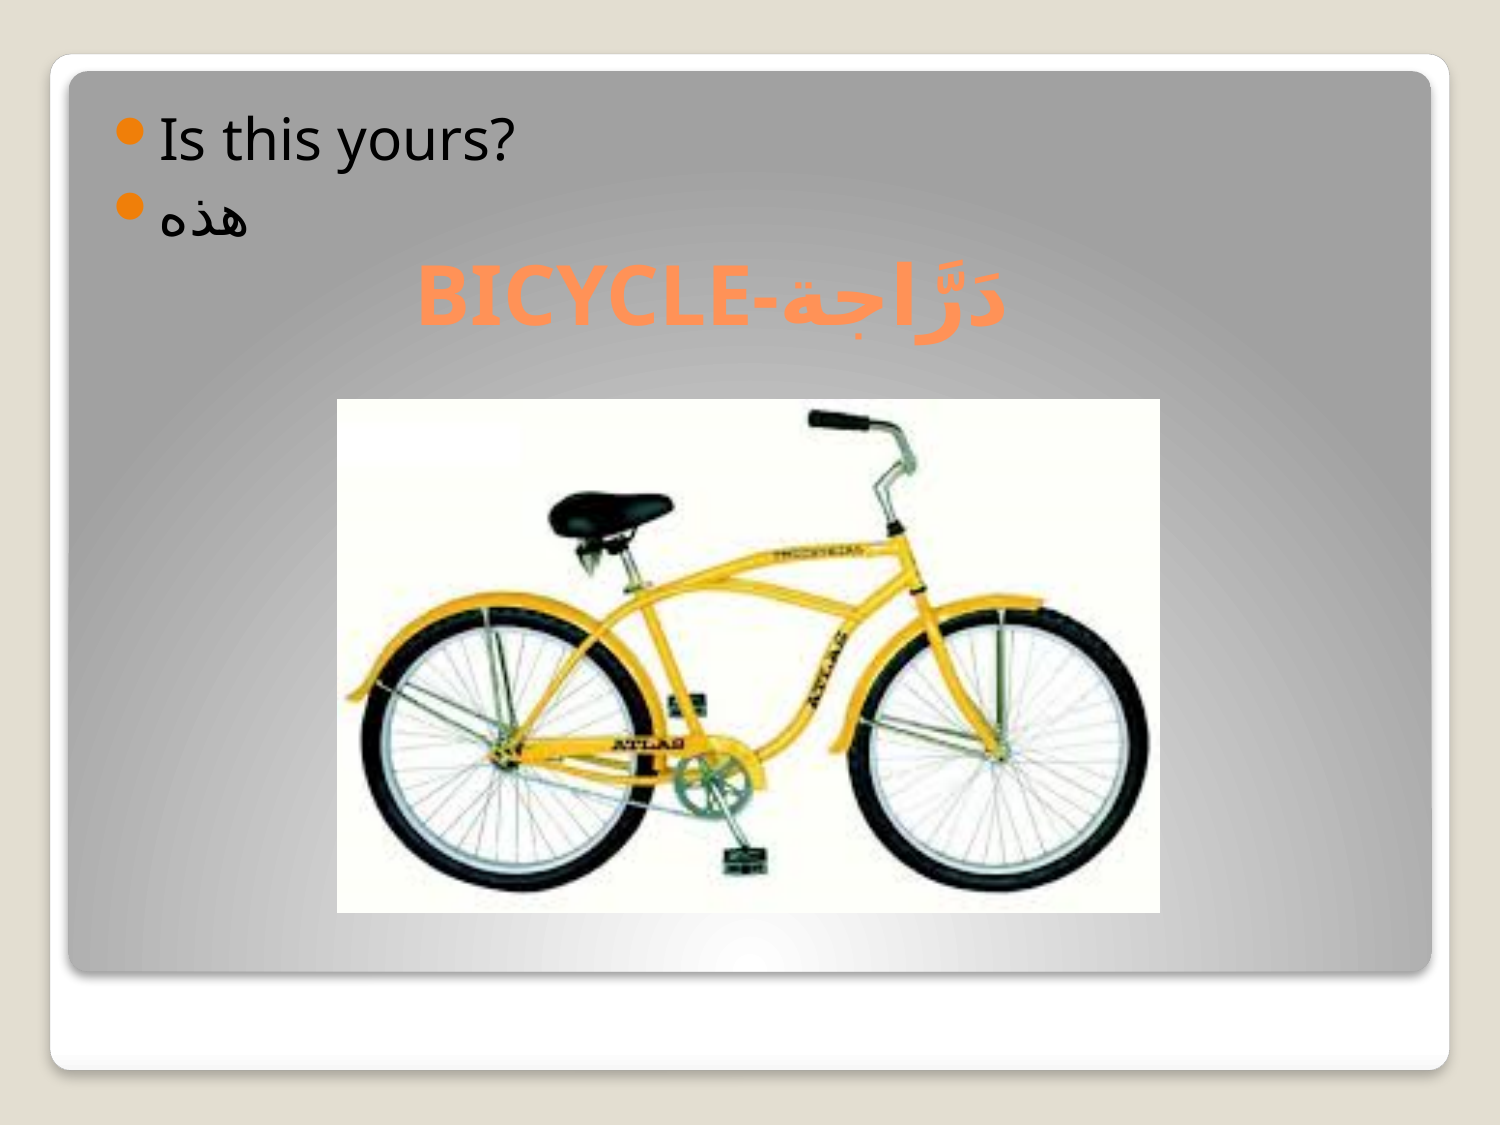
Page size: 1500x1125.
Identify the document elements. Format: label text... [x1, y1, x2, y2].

list Is this yours? هذه [82, 86, 1425, 774]
picture [337, 399, 1161, 913]
